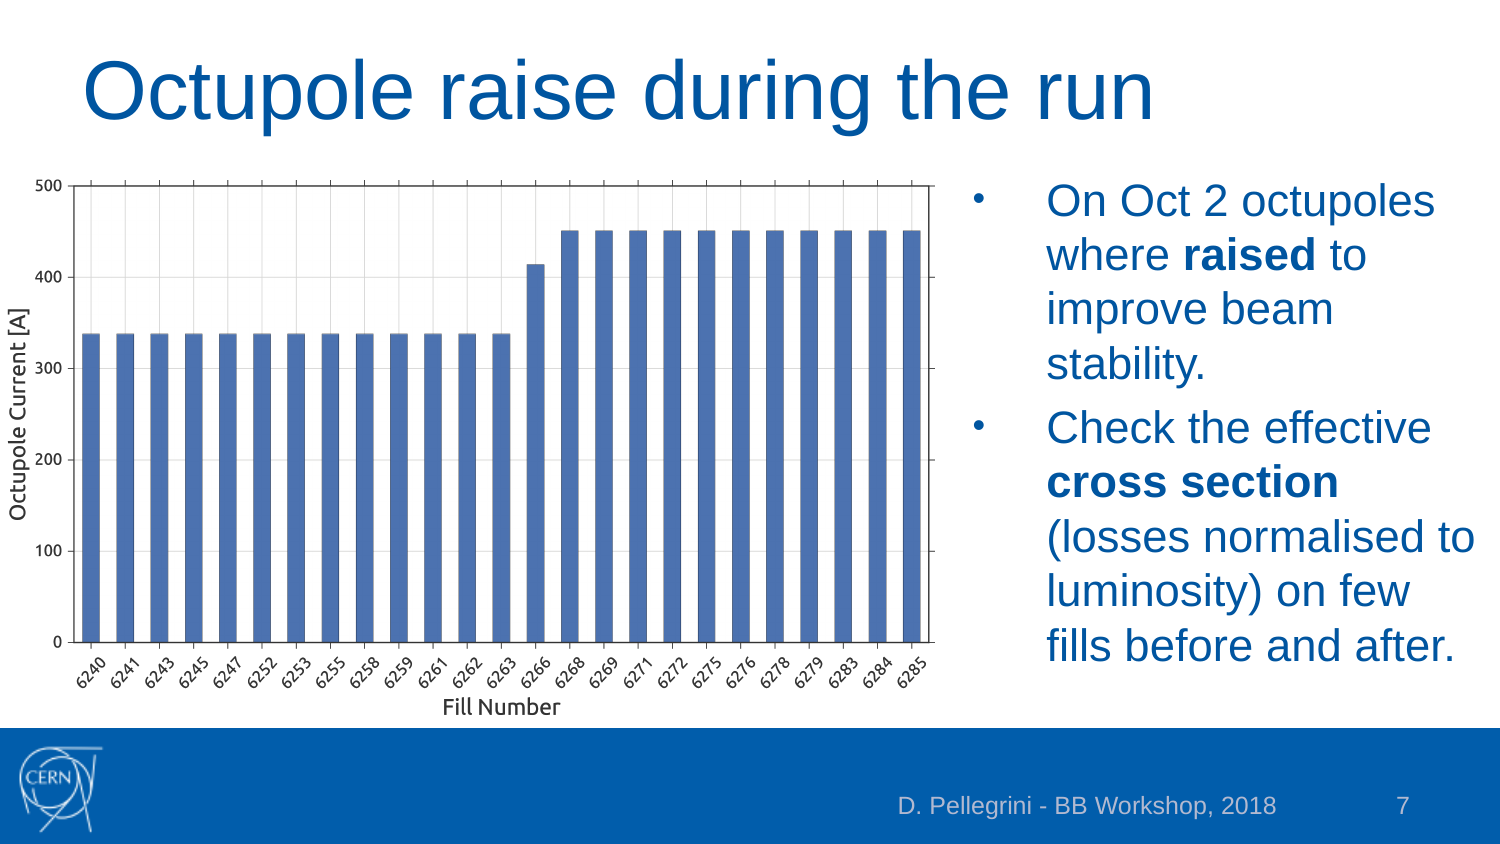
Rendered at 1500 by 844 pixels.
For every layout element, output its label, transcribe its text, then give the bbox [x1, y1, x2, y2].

picture [0, 127, 1039, 716]
list On Oct 2 octupoles where raised to improve beam stability. Check the effective cross section (losses normalised to luminosity) on few fills before and after. [1049, 163, 1500, 689]
title Octupole raise during the run [75, 28, 1425, 145]
footer D. Pellegrini - BB Workshop, 2018 [850, 782, 1326, 827]
slide_number 7 [1342, 782, 1425, 827]
